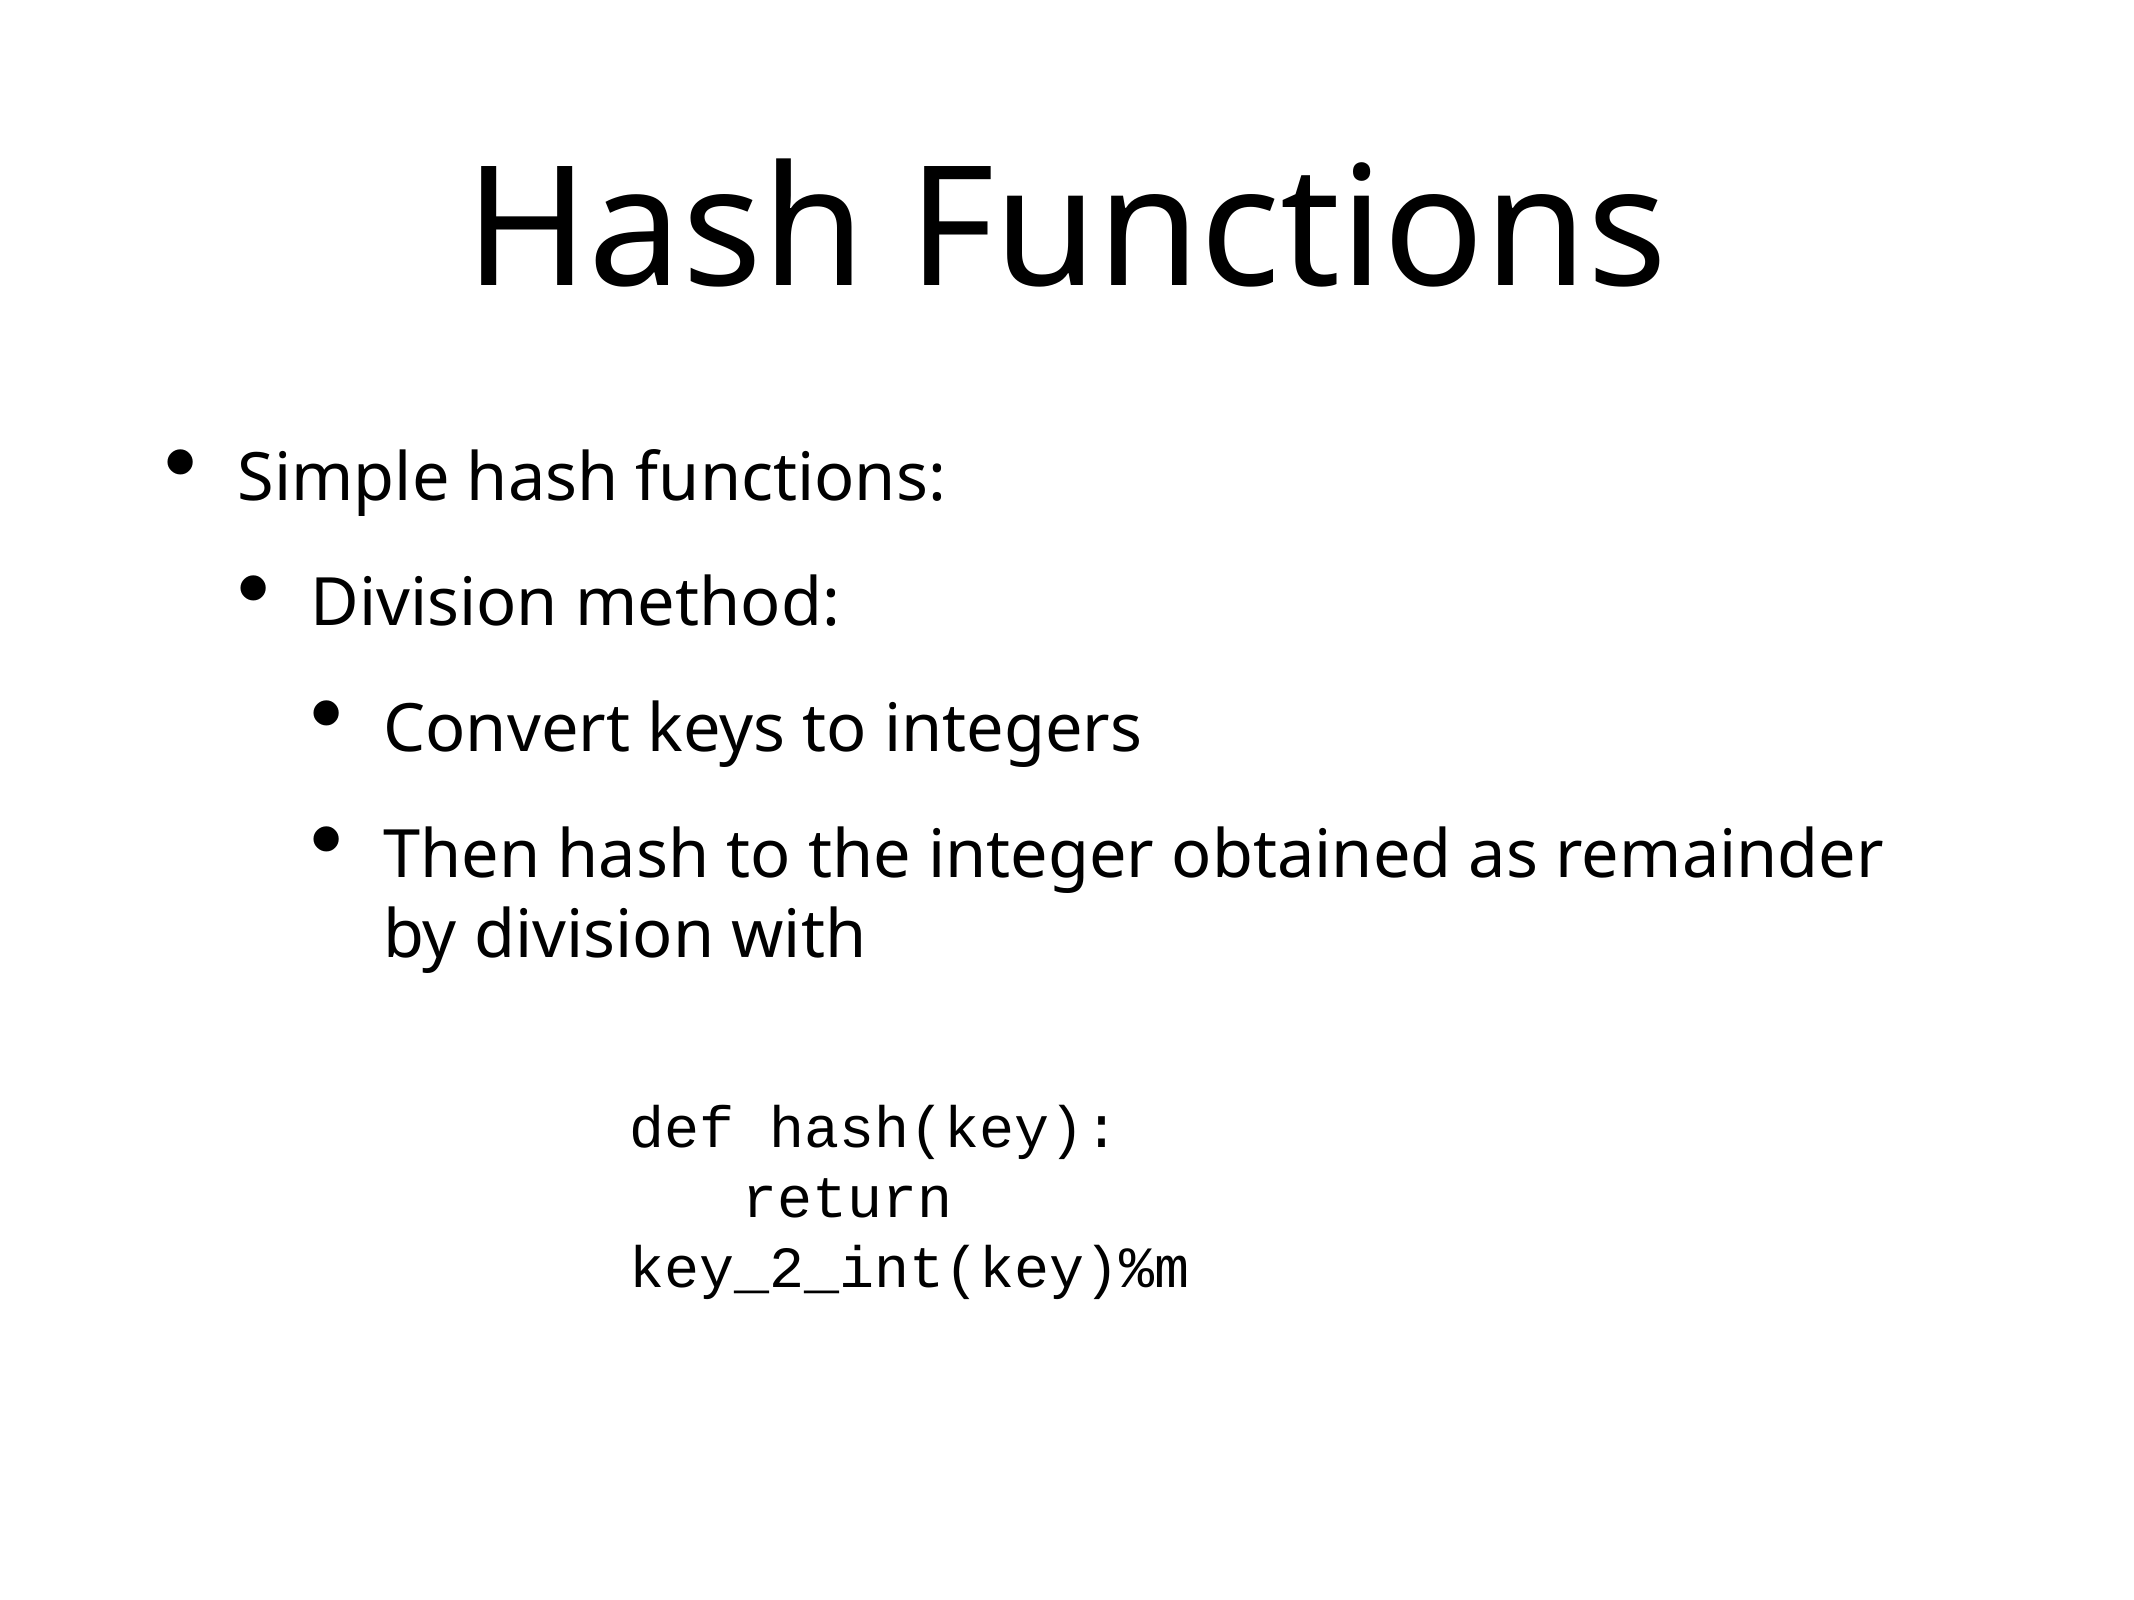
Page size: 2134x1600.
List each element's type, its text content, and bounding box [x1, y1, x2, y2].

list Simple hash functions: Division method: Convert keys to integers Then hash to the integer obtained as remainder by division with [155, 424, 1978, 1457]
text_box def hash(key): return key_2_int(key)%m [621, 1115, 1444, 1273]
title Hash Functions [155, 41, 1978, 397]
